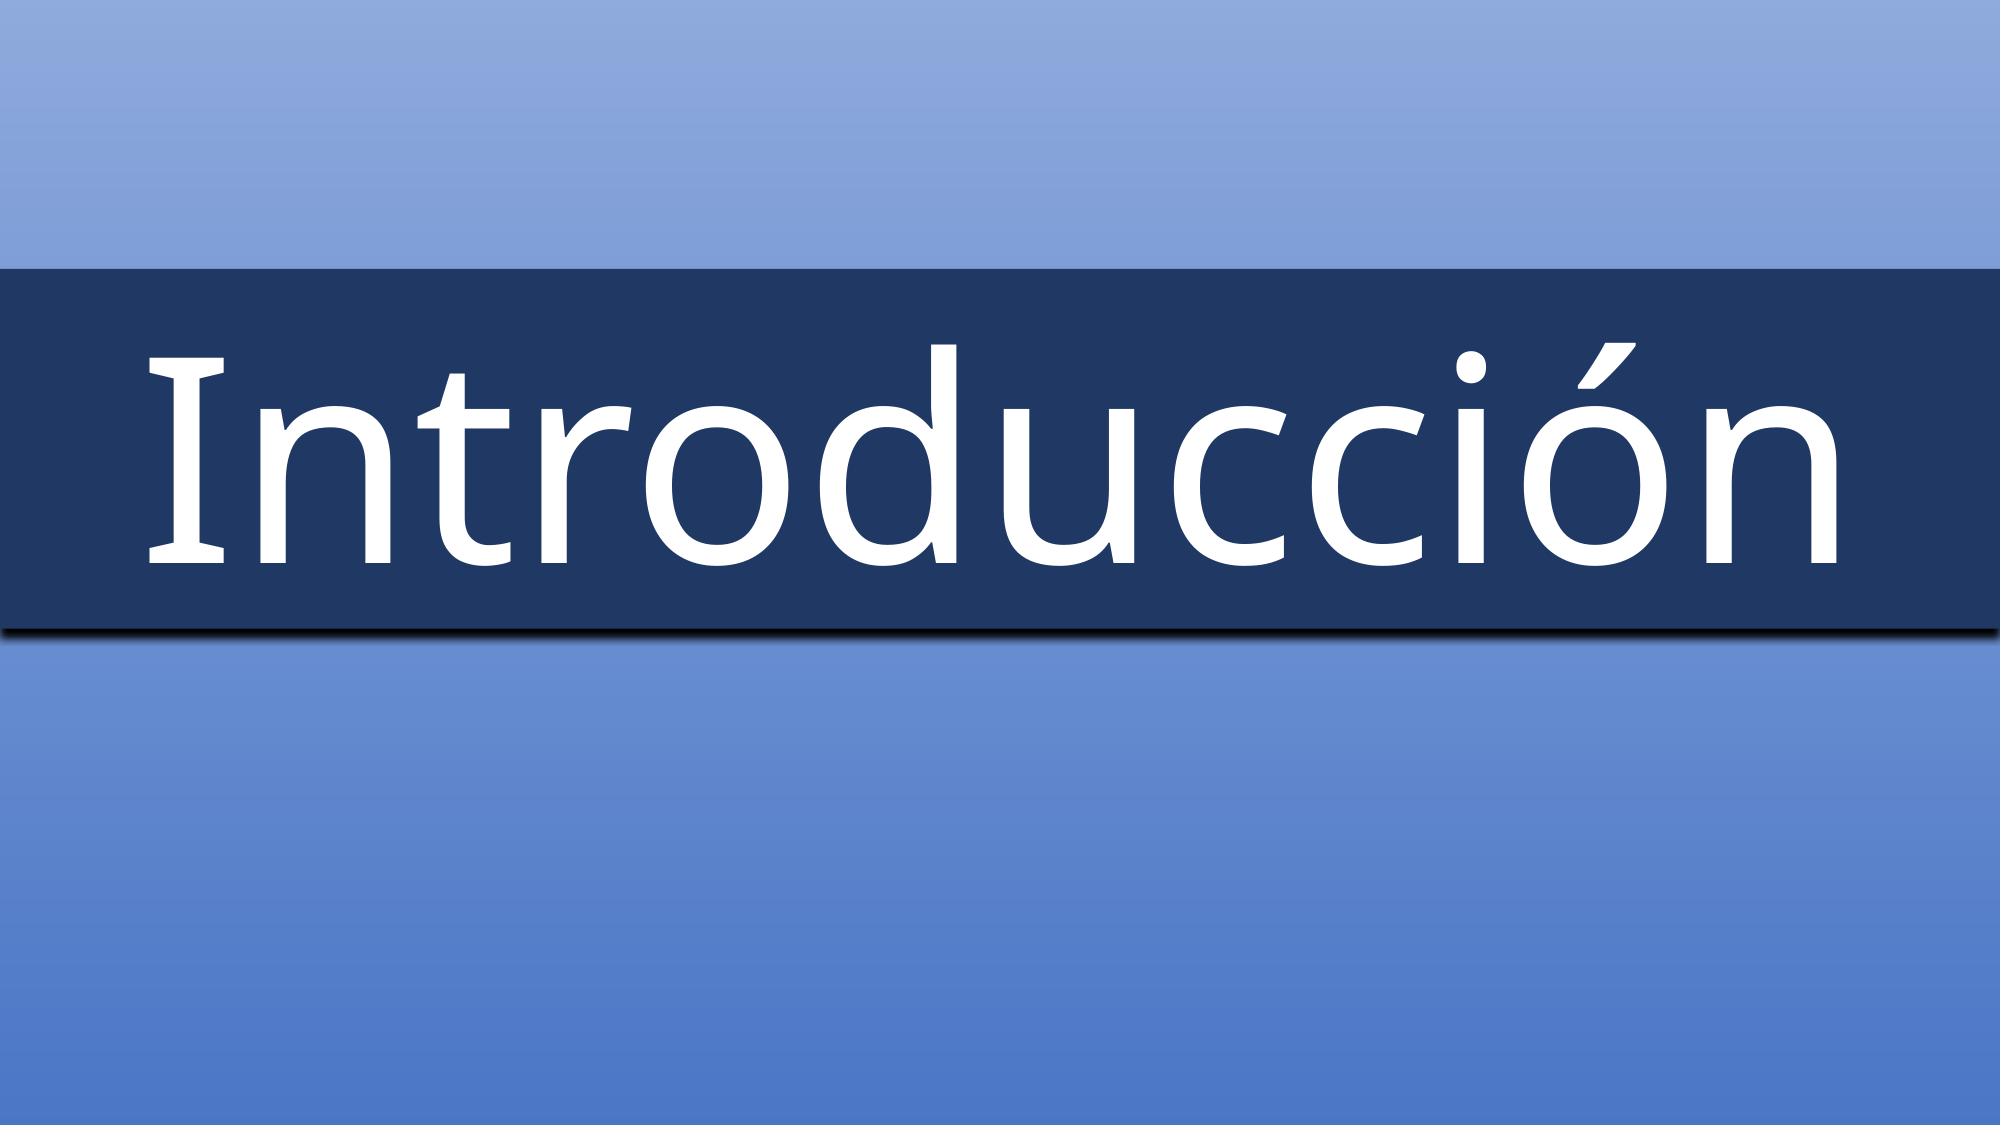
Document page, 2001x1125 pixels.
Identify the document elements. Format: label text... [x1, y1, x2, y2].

text_box Introducción [0, 268, 2000, 629]
